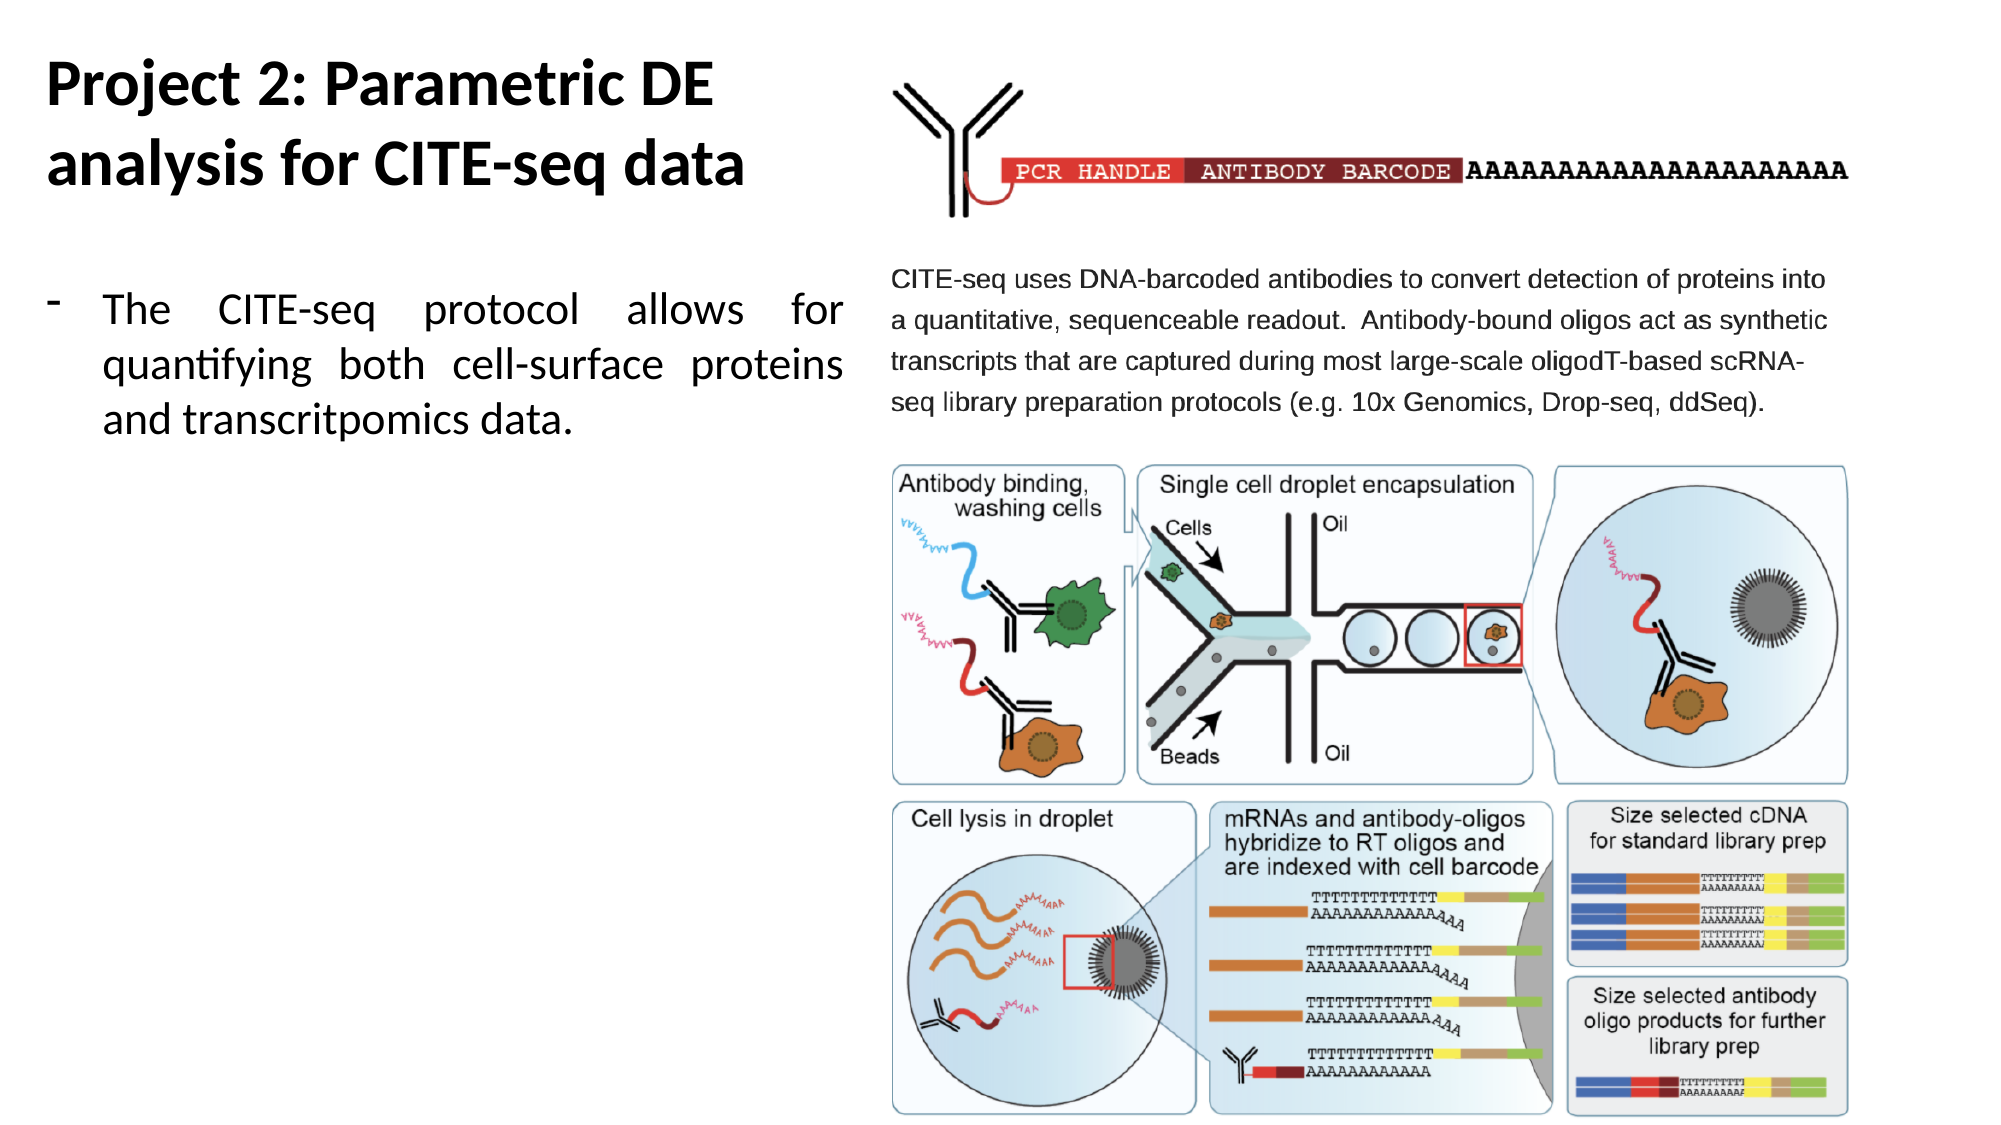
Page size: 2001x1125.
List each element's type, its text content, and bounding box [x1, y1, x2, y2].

picture [881, 59, 1869, 1125]
text_box Project 2: Parametric DE analysis for CITE-seq data The CITE-seq protocol allows for quantifying both cell-surface proteins and transcritpomics data. [31, 31, 860, 506]
